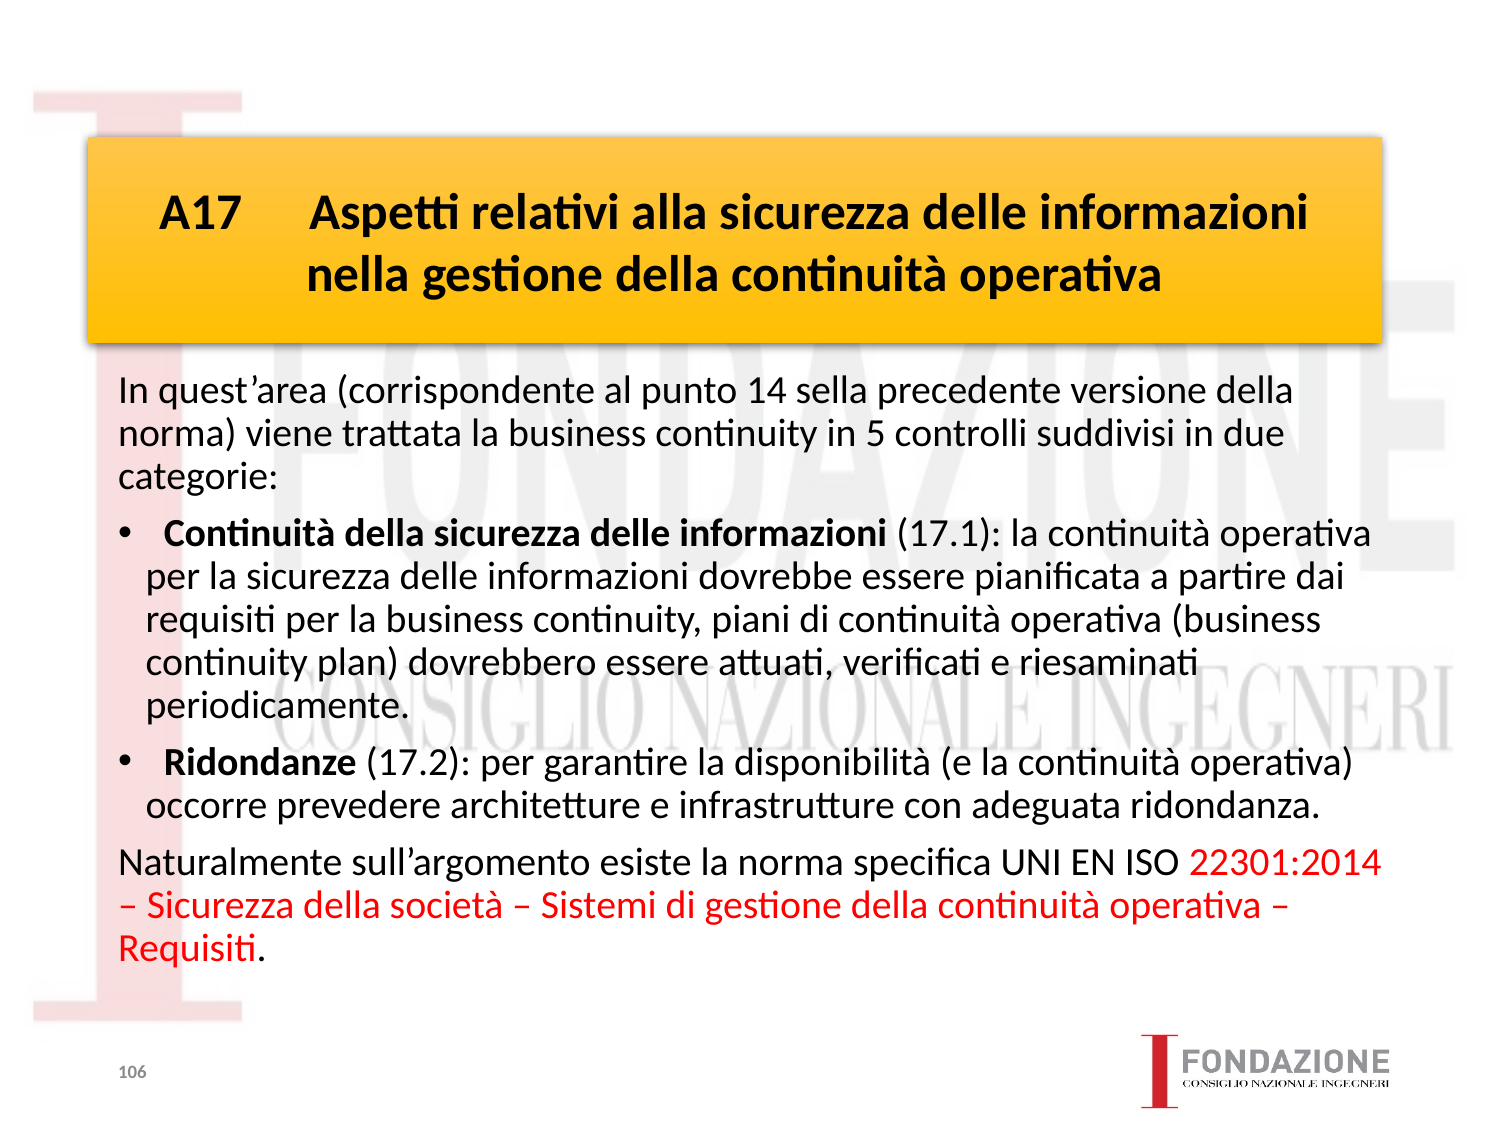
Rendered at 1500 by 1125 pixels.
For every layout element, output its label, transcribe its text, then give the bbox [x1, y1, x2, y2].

title A17 Aspetti relativi alla sicurezza delle informazioni nella gestione della continuità operativa [88, 137, 1383, 343]
list In quest’area (corrispondente al punto 14 sella precedente versione della norma) viene trattata la business continuity in 5 controlli suddivisi in due categorie: Continuità della sicurezza delle informazioni (17.1): la continuità operativa per la sicurezza delle informazioni dovrebbe essere pianificata a partire dai requisiti per la business continuity, piani di continuità operativa (business continuity plan) dovrebbero essere attuati, verificati e riesaminati periodicamente. Ridondanze (17.2): per garantire la disponibilità (e la continuità operativa) occorre prevedere architetture e infrastrutture con adeguata ridondanza. Naturalmente sull’argomento esiste la norma specifica UNI EN ISO 22301:2014 – Sicurezza della società – Sistemi di gestione della continuità operativa – Requisiti. [103, 361, 1397, 1014]
picture [1135, 1027, 1397, 1116]
